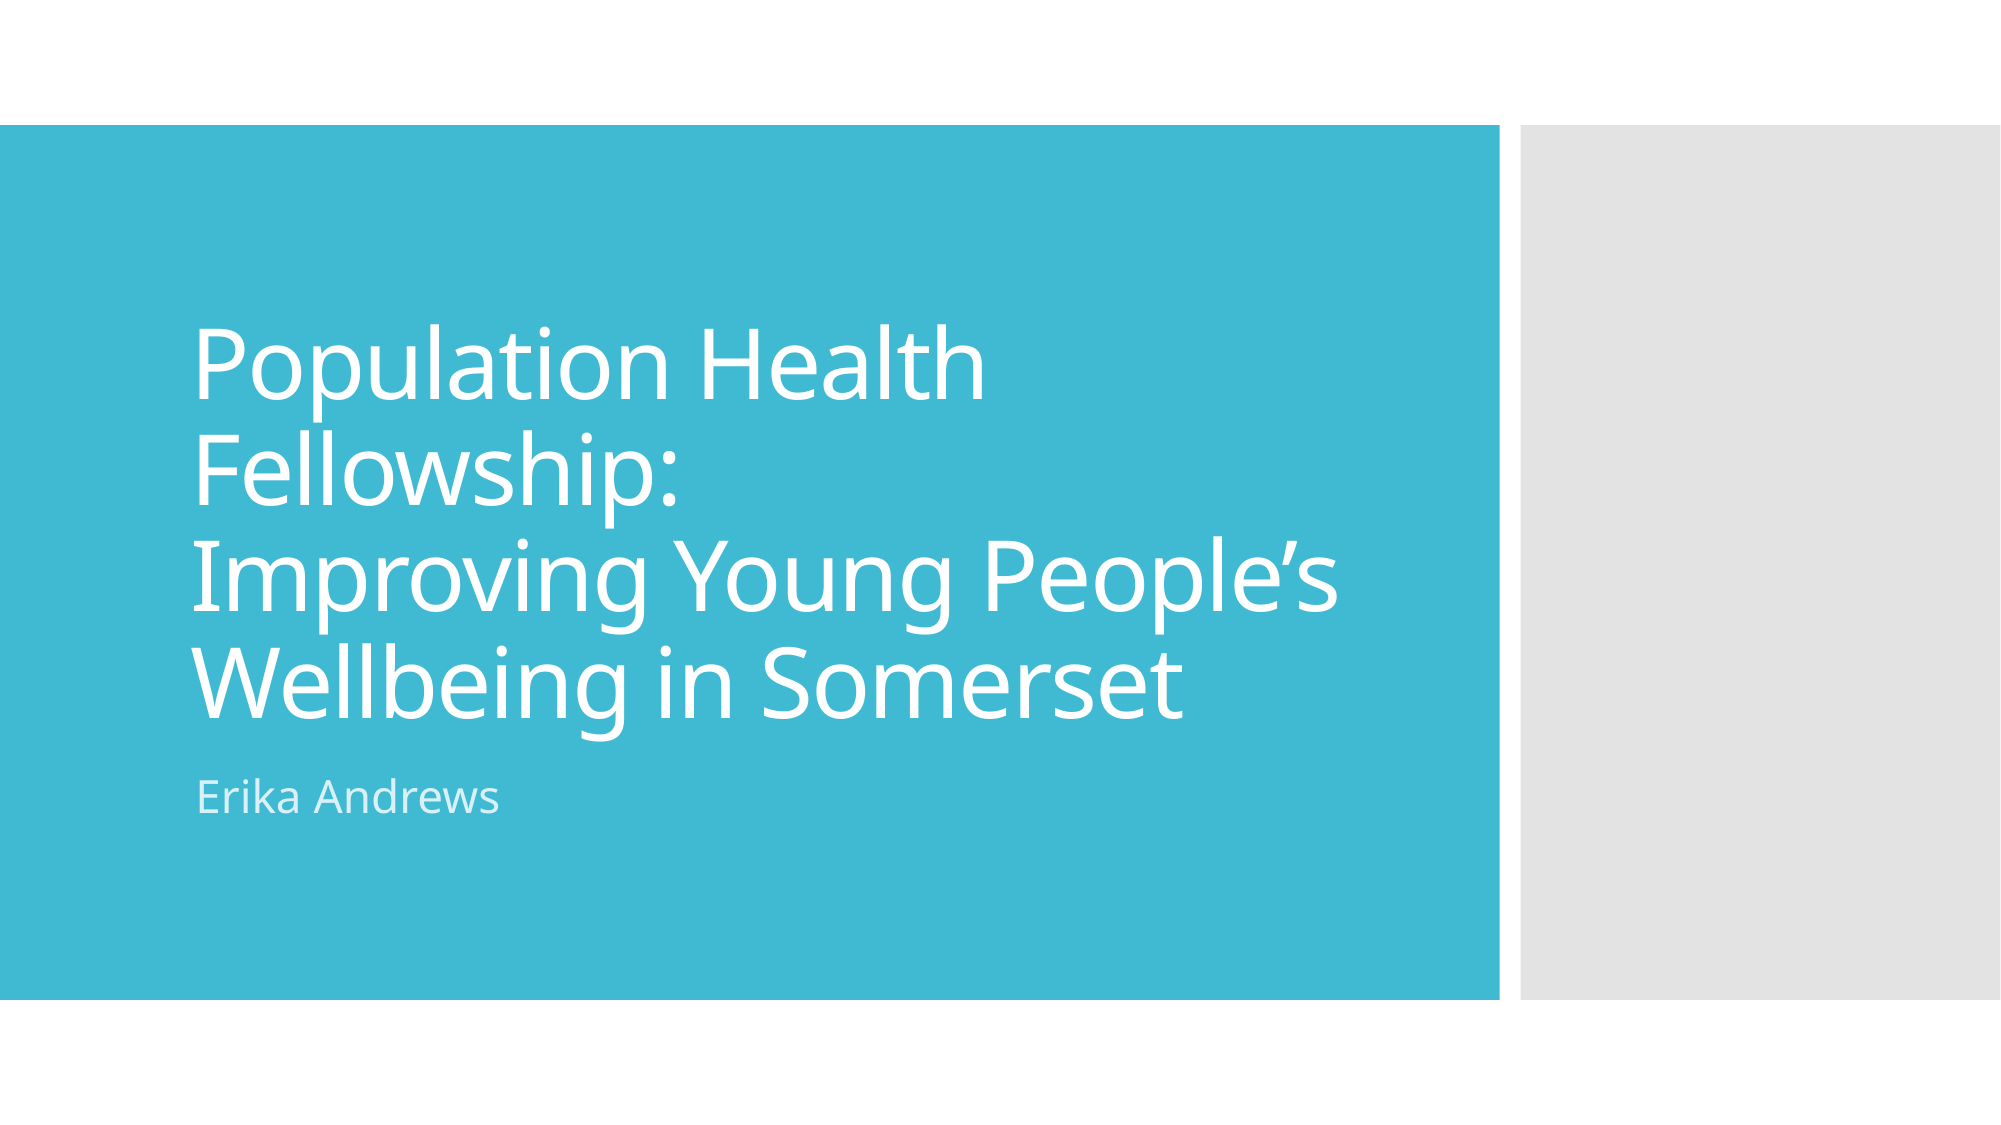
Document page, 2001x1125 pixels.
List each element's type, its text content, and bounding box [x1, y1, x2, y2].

title Population Health Fellowship: Improving Young People’s Wellbeing in Somerset [175, 213, 1376, 747]
subtitle Erika Andrews [180, 766, 1381, 917]
